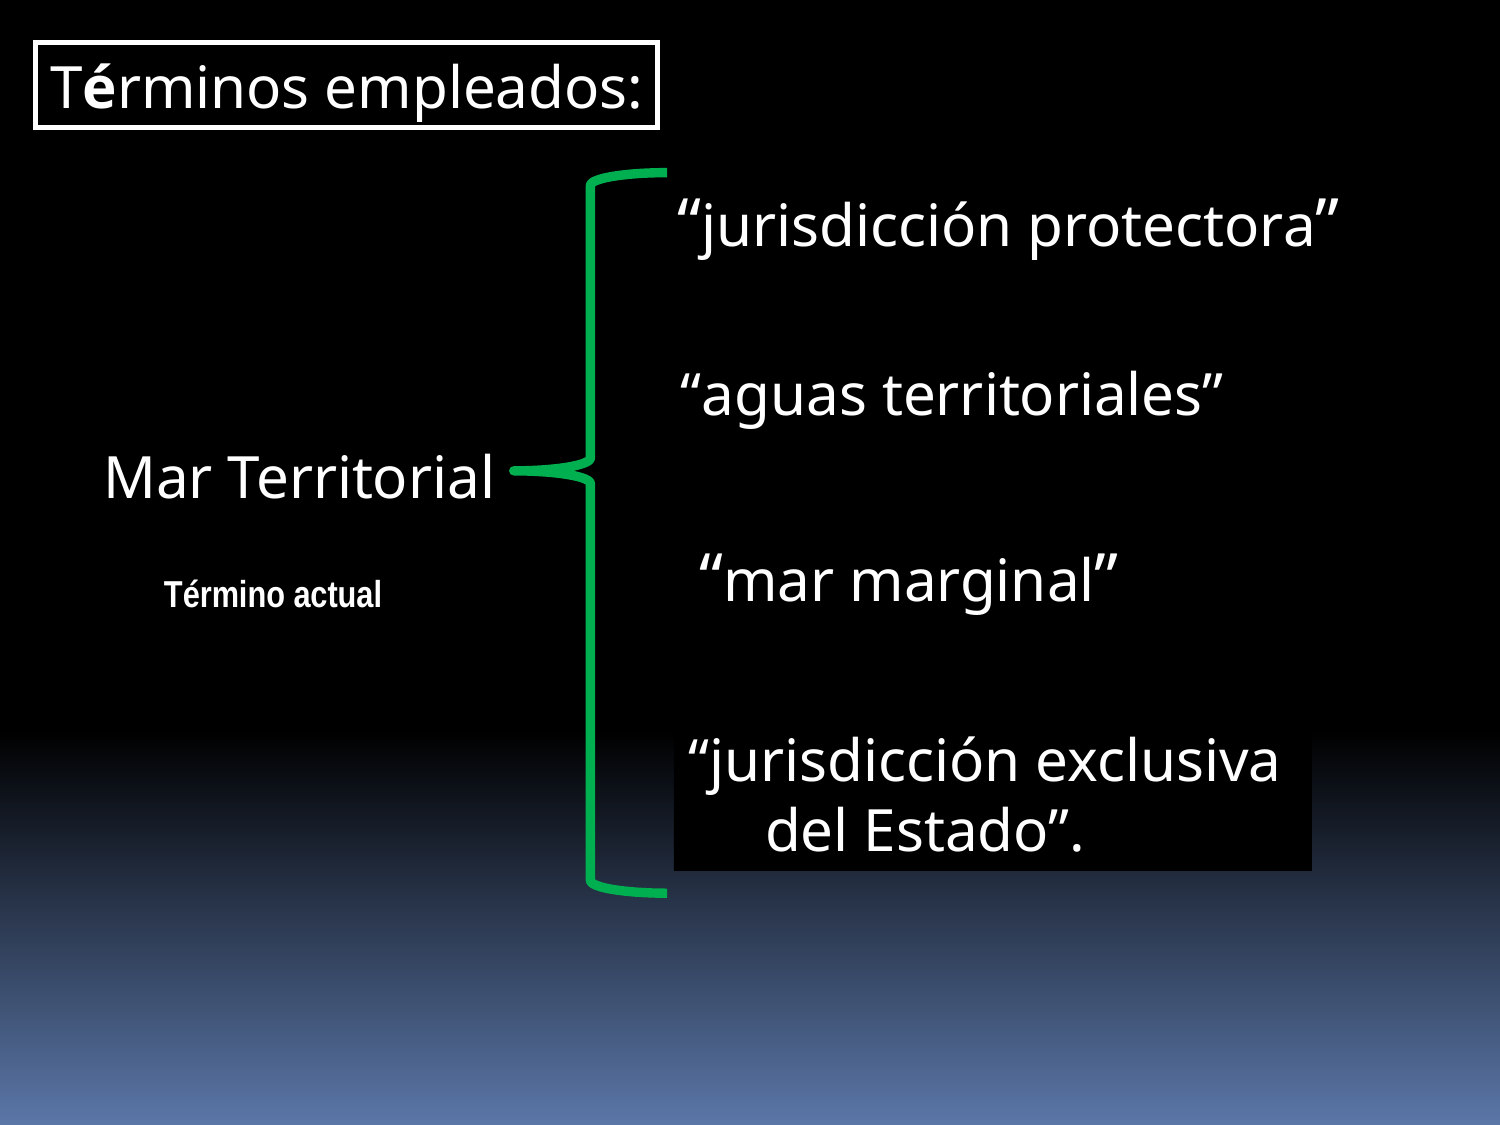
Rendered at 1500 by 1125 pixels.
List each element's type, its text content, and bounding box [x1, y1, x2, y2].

text_box Término actual [149, 562, 398, 623]
text_box “jurisdicción exclusiva del Estado”. [673, 716, 1312, 871]
text_box “aguas territoriales” [668, 350, 1254, 435]
text_box Términos empleados: [35, 42, 658, 128]
text_box “mar marginal” [684, 527, 1134, 622]
text_box “jurisdicción protectora” [668, 172, 1355, 268]
text_box [512, 171, 668, 895]
text_box Mar Territorial [88, 432, 511, 518]
